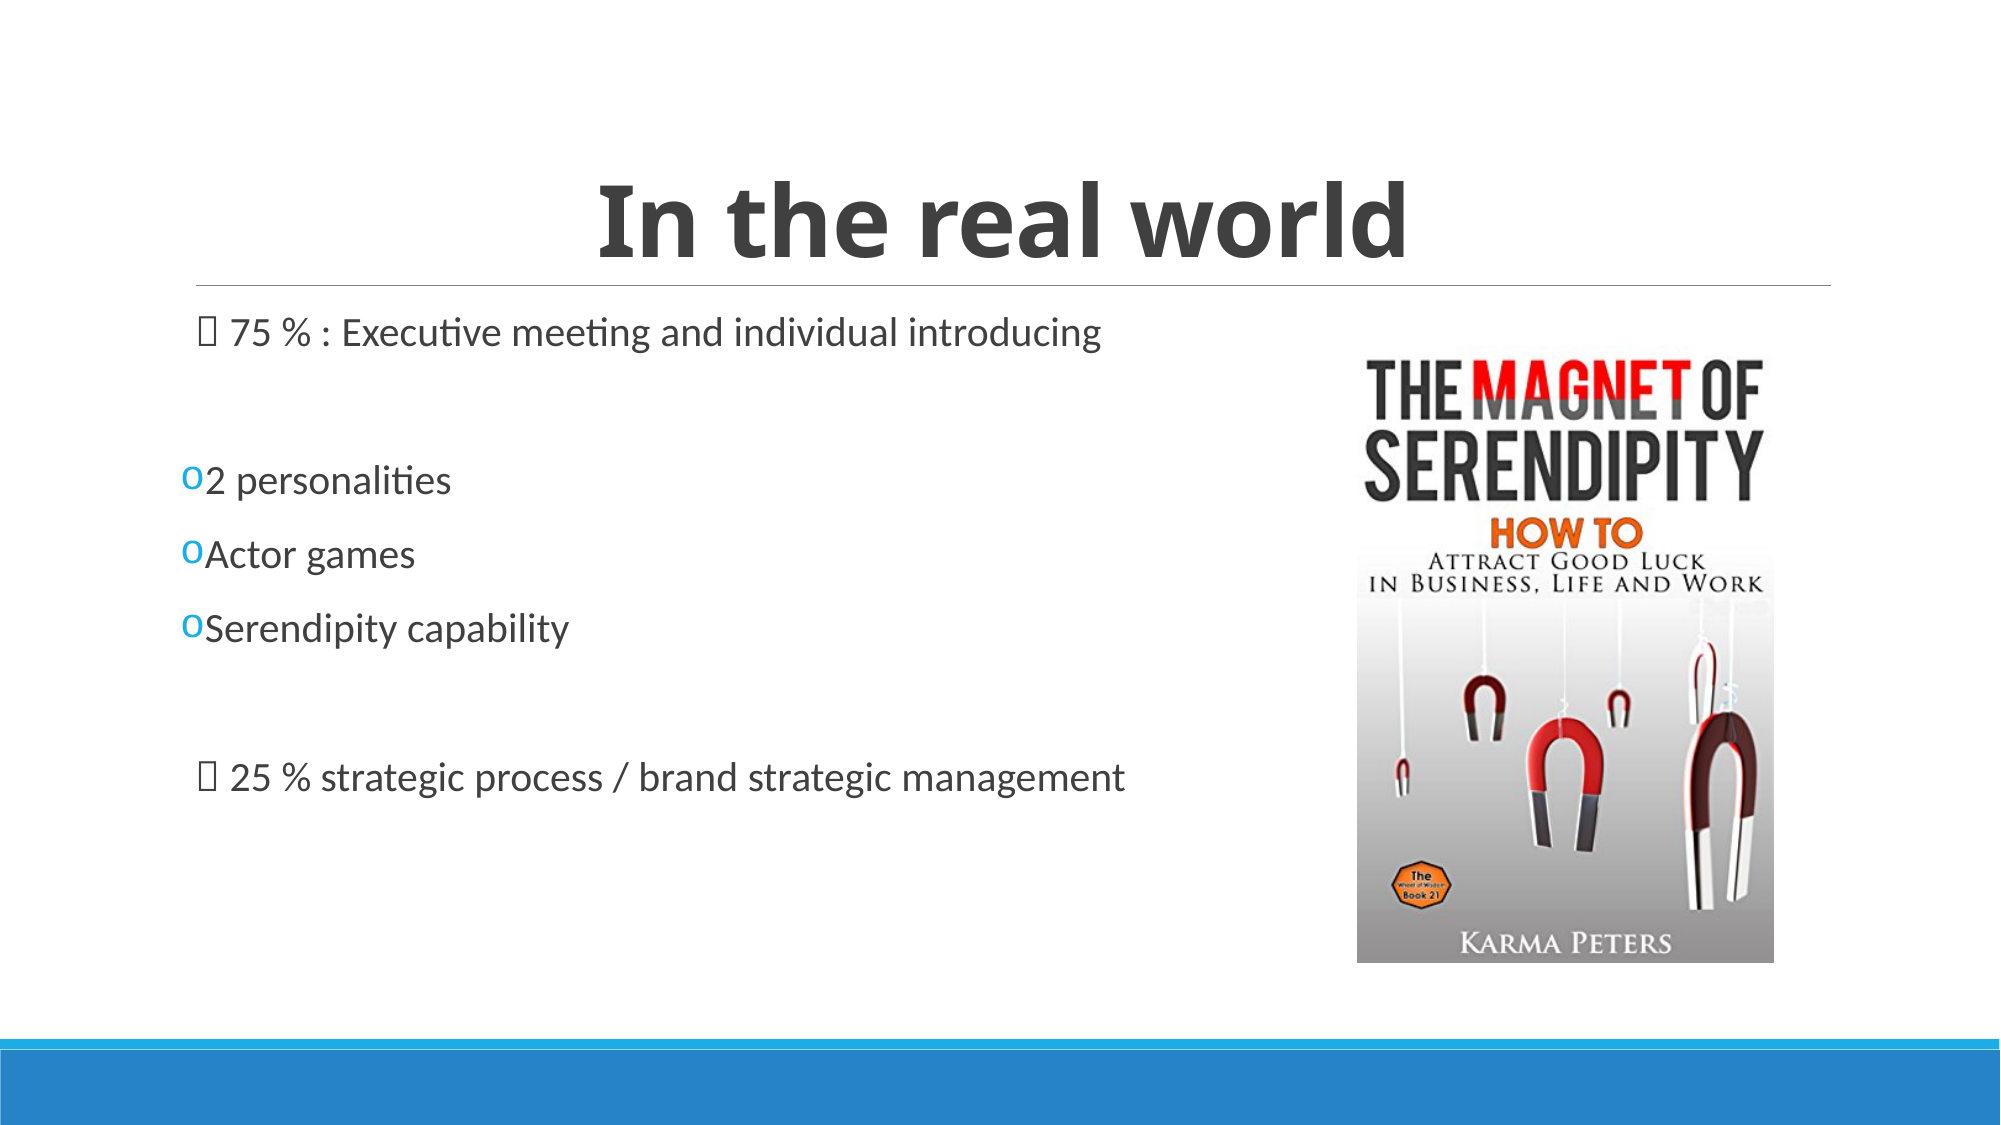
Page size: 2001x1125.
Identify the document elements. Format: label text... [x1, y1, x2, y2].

picture [1357, 346, 1775, 964]
list  75 % : Executive meeting and individual introducing 2 personalities Actor games Serendipity capability  25 % strategic process / brand strategic management [180, 302, 1830, 963]
title In the real world [180, 47, 1830, 285]
